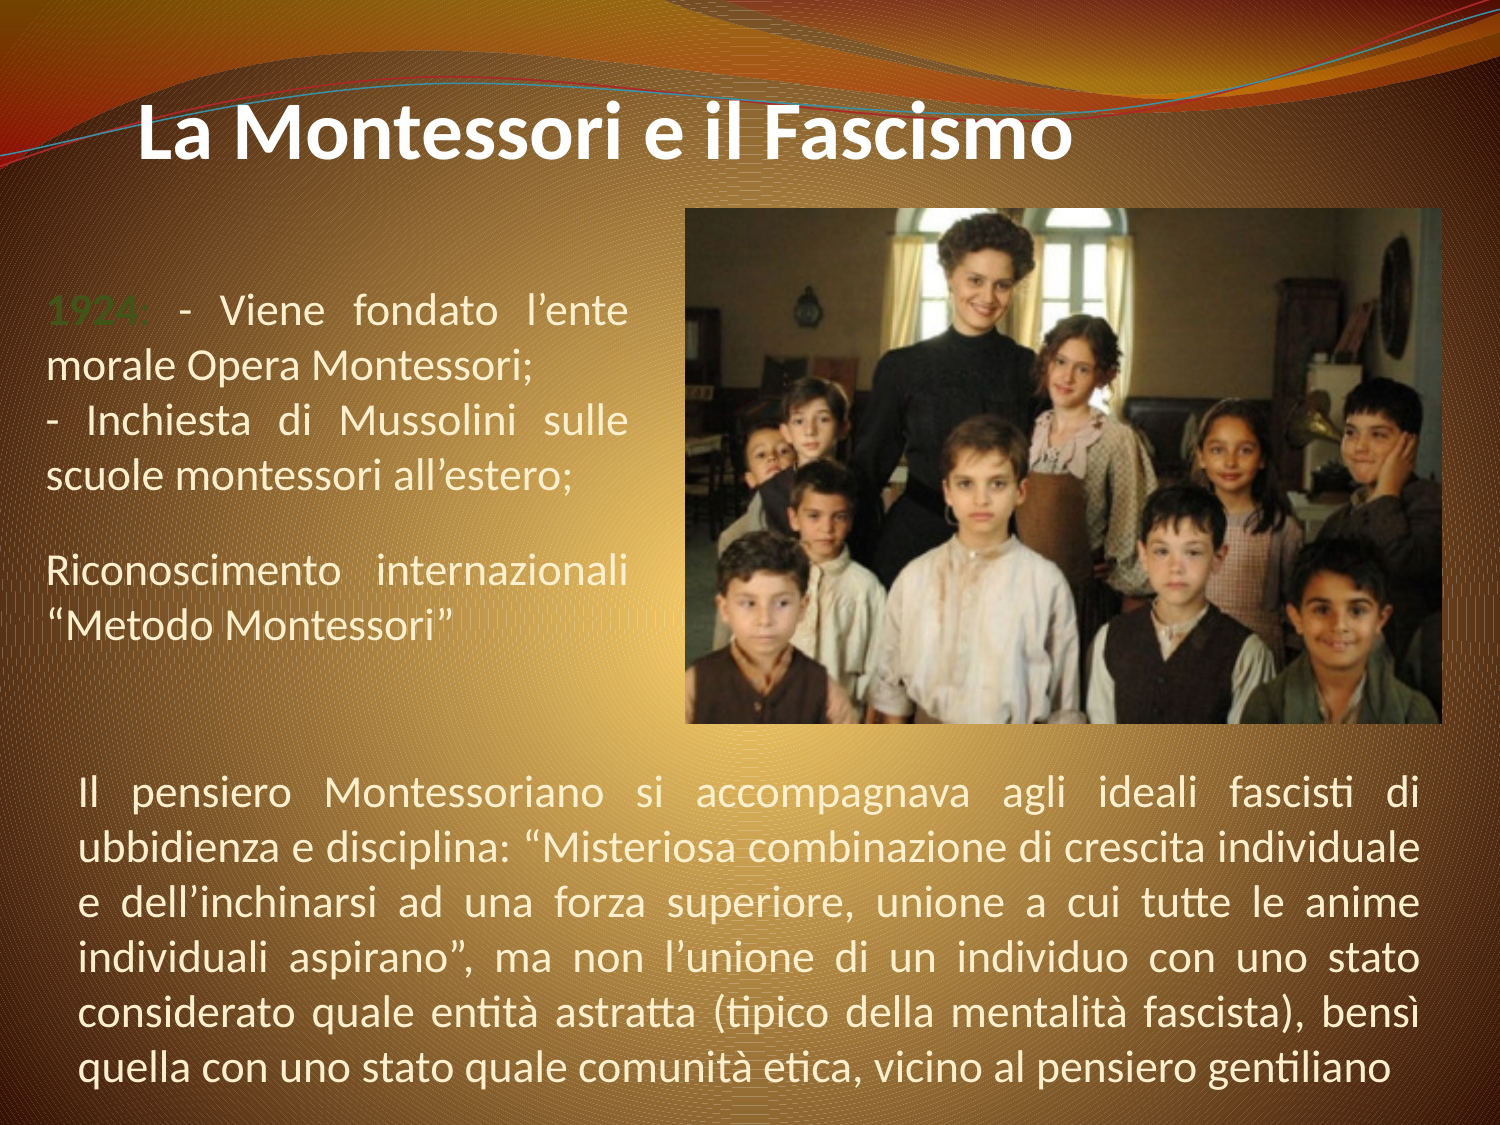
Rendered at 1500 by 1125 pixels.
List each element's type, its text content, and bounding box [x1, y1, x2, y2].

text_box Il pensiero Montessoriano si accompagnava agli ideali fascisti di ubbidienza e disciplina: “Misteriosa combinazione di crescita individuale e dell’inchinarsi ad una forza superiore, unione a cui tutte le anime individuali aspirano”, ma non l’unione di un individuo con uno stato considerato quale entità astratta (tipico della mentalità fascista), bensì quella con uno stato quale comunità etica, vicino al pensiero gentiliano [64, 755, 1436, 1099]
picture [685, 208, 1443, 724]
text_box 1924: - Viene fondato l’ente morale Opera Montessori; - Inchiesta di Mussolini sulle scuole montessori all’estero; Riconoscimento internazionali “Metodo Montessori” [32, 273, 643, 657]
text_box La Montessori e il Fascismo [123, 69, 1306, 184]
